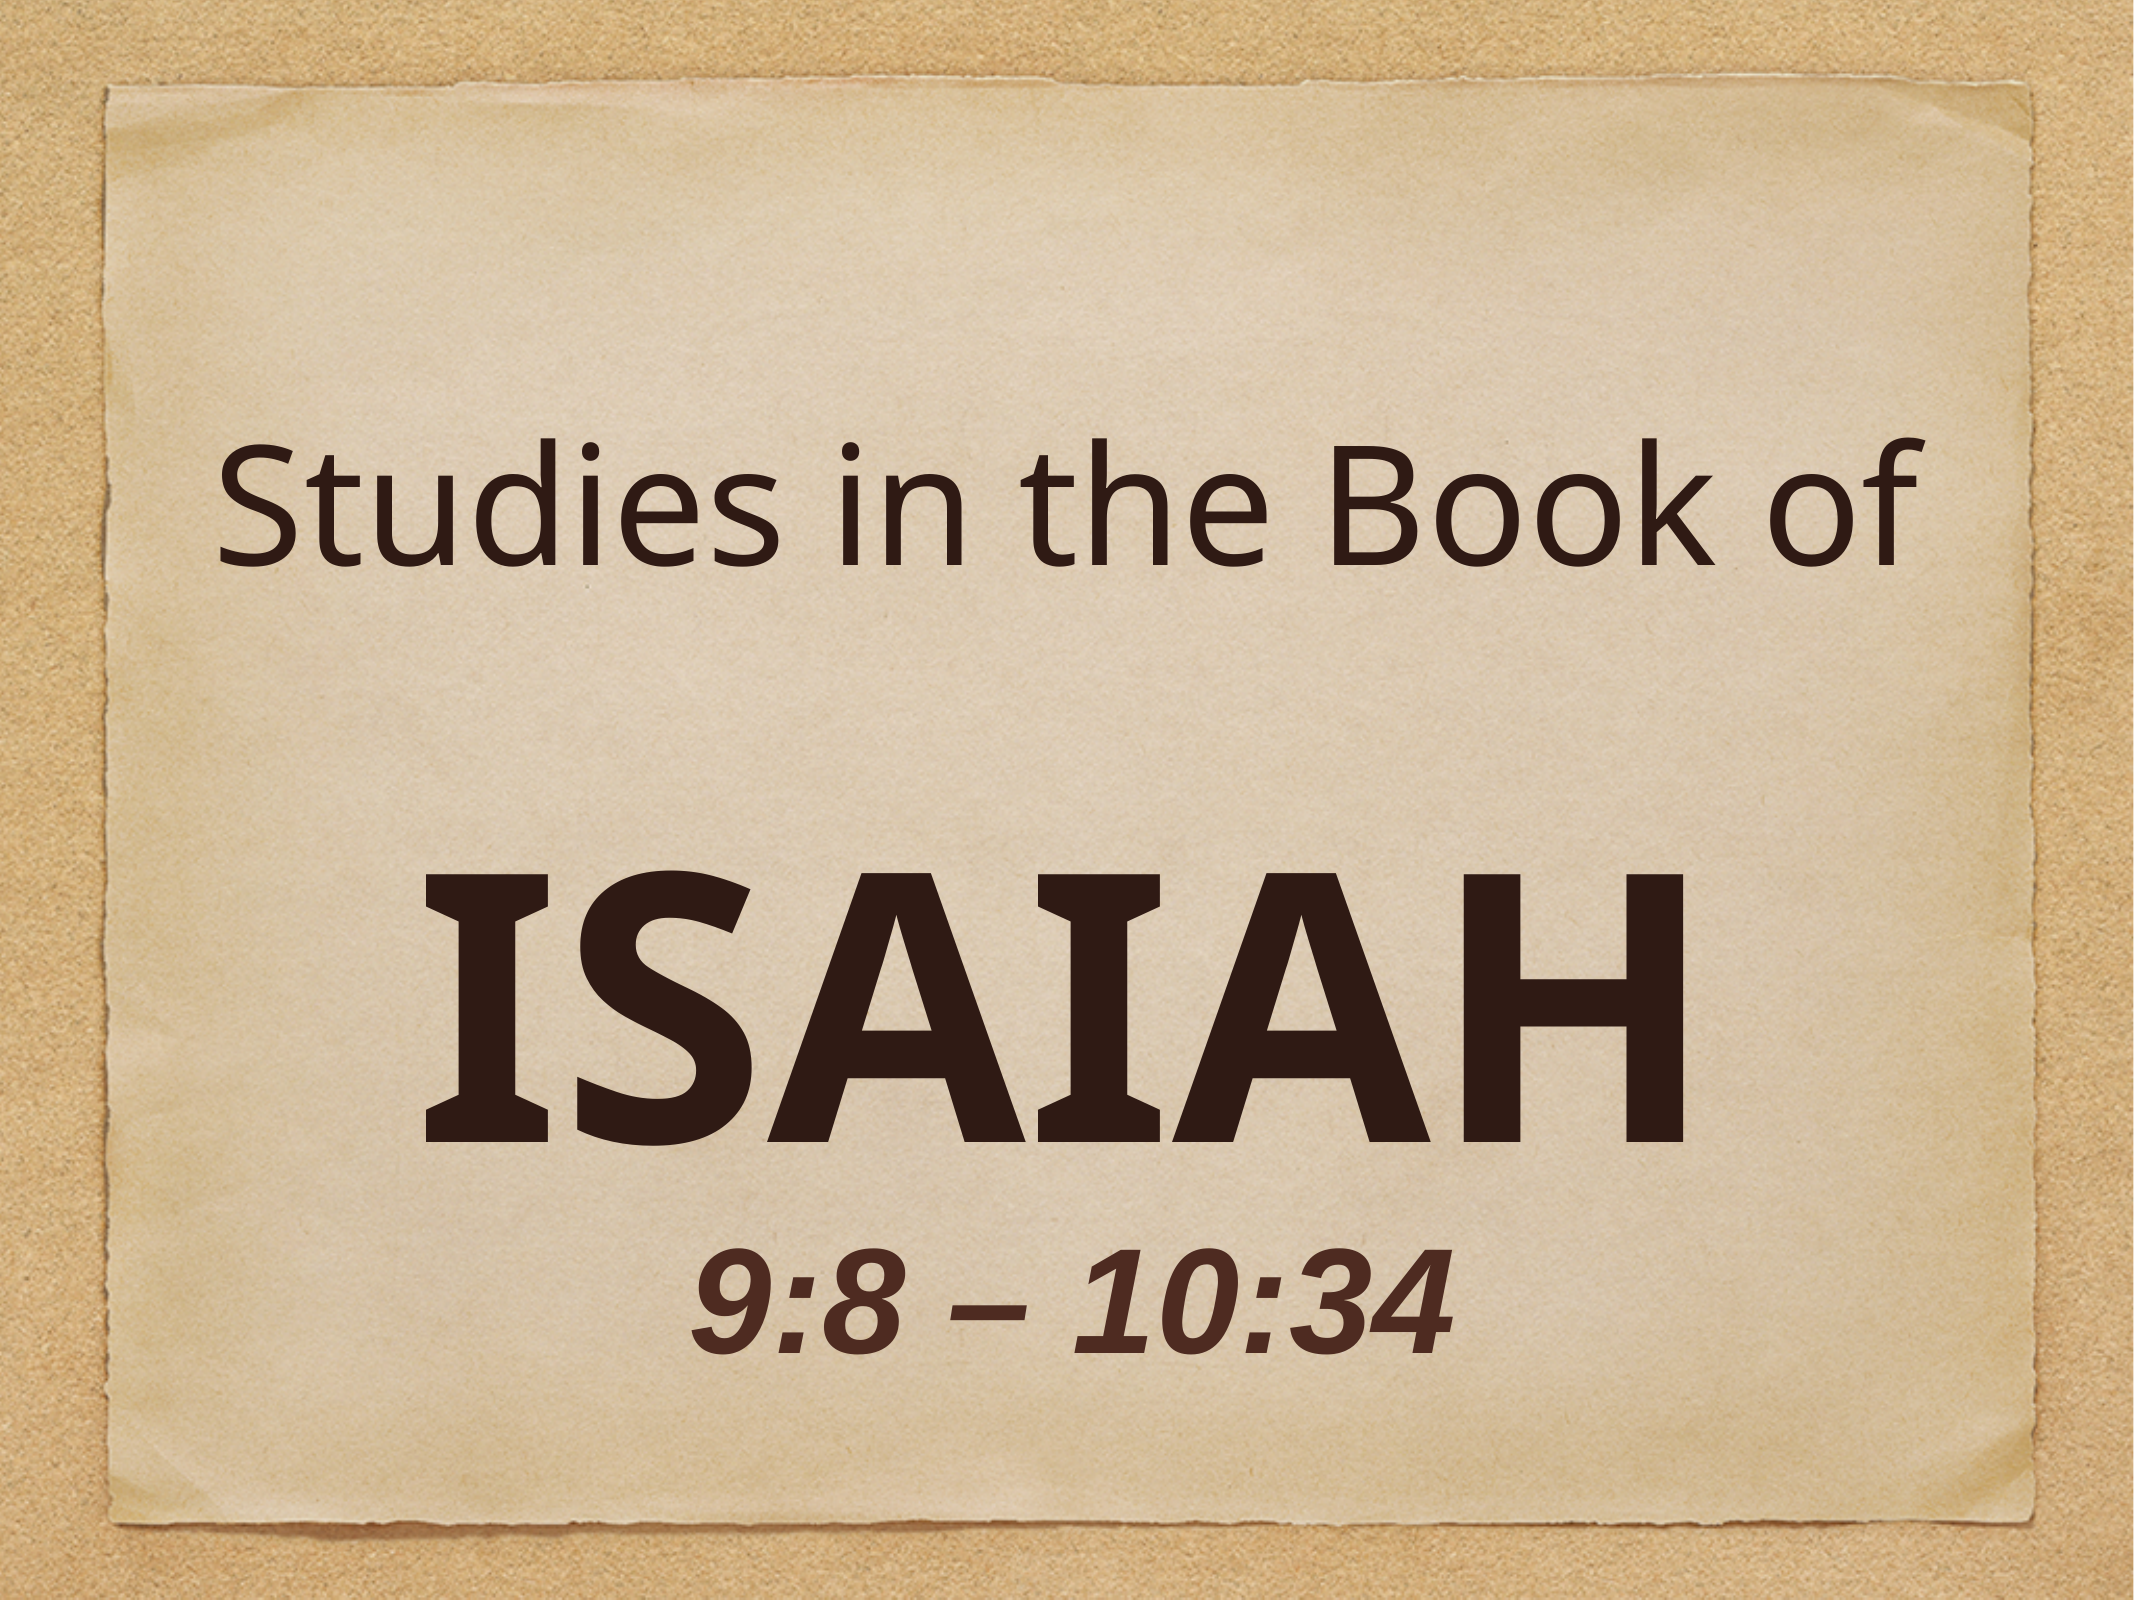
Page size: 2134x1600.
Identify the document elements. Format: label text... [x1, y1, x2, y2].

title ISAIAH [159, 623, 1974, 1196]
subtitle Studies in the Book of [116, 375, 2017, 623]
text_box 9:8 – 10:34 [116, 1196, 2030, 1391]
picture [0, 0, 2134, 1600]
